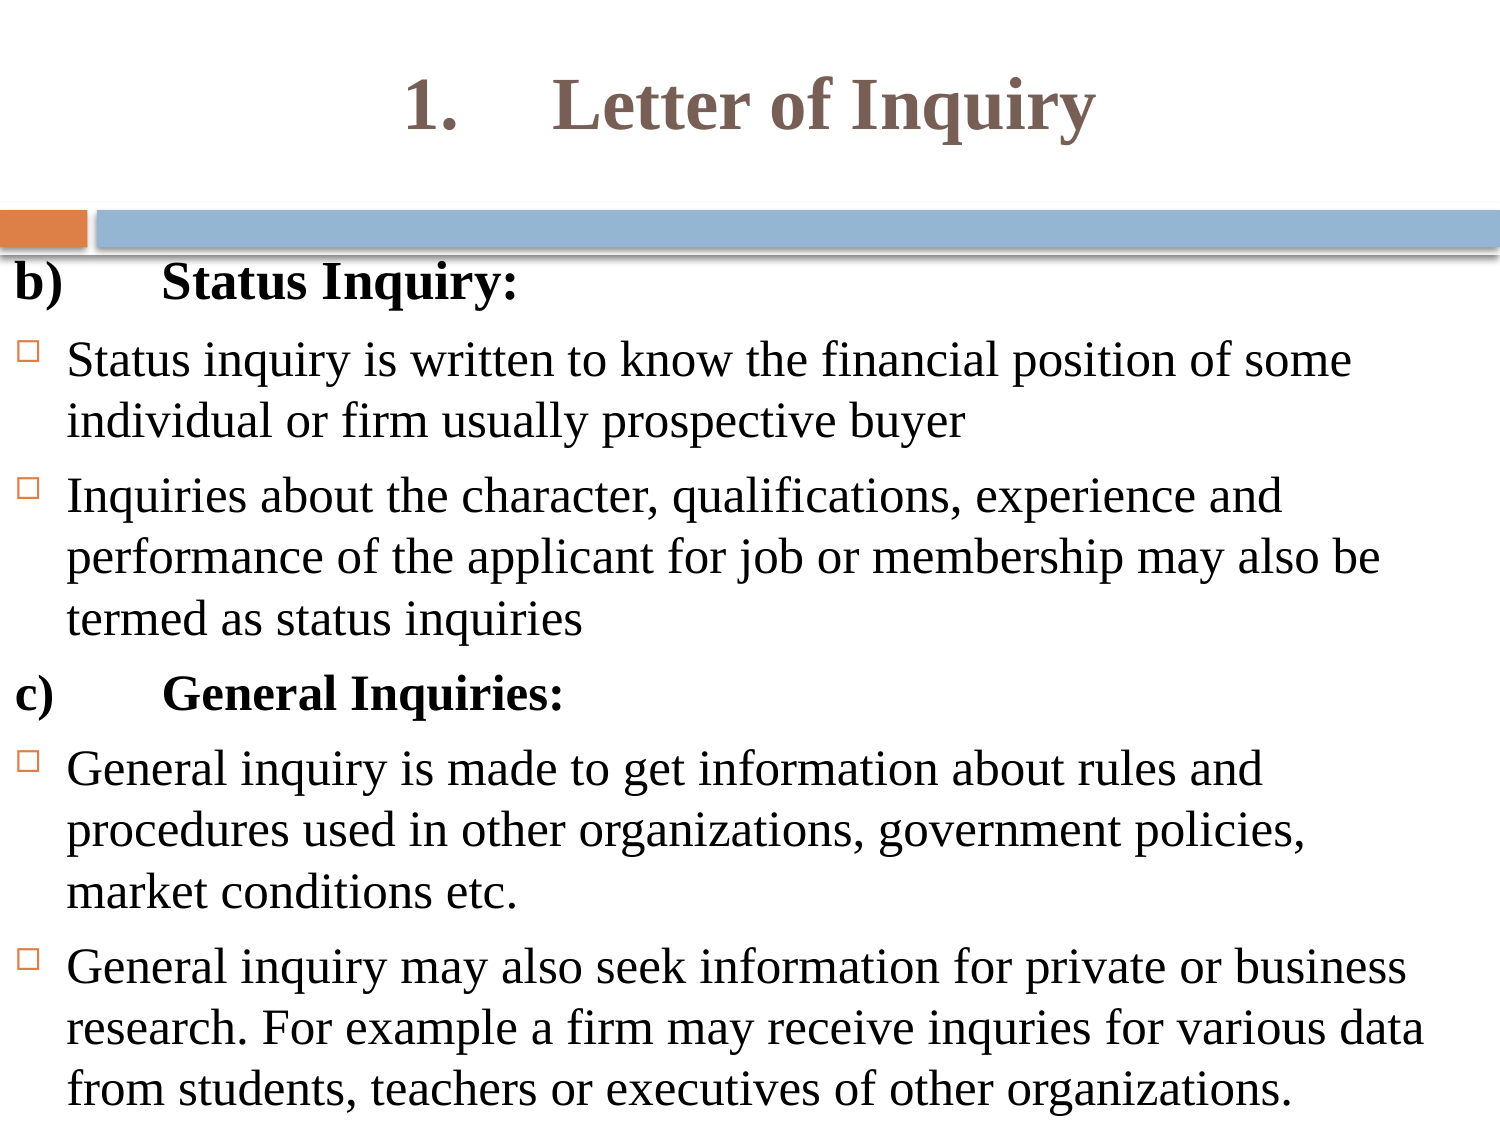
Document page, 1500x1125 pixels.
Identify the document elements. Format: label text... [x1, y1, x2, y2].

title 1. Letter of Inquiry [0, 24, 1500, 175]
list b) Status Inquiry: Status inquiry is written to know the financial position of some individual or firm usually prospective buyer Inquiries about the character, qualifications, experience and performance of the applicant for job or membership may also be termed as status inquiries c) General Inquiries: General inquiry is made to get information about rules and procedures used in other organizations, government policies, market conditions etc. General inquiry may also seek information for private or business research. For example a firm may receive inquries for various data from students, teachers or executives of other organizations. [0, 237, 1475, 1125]
